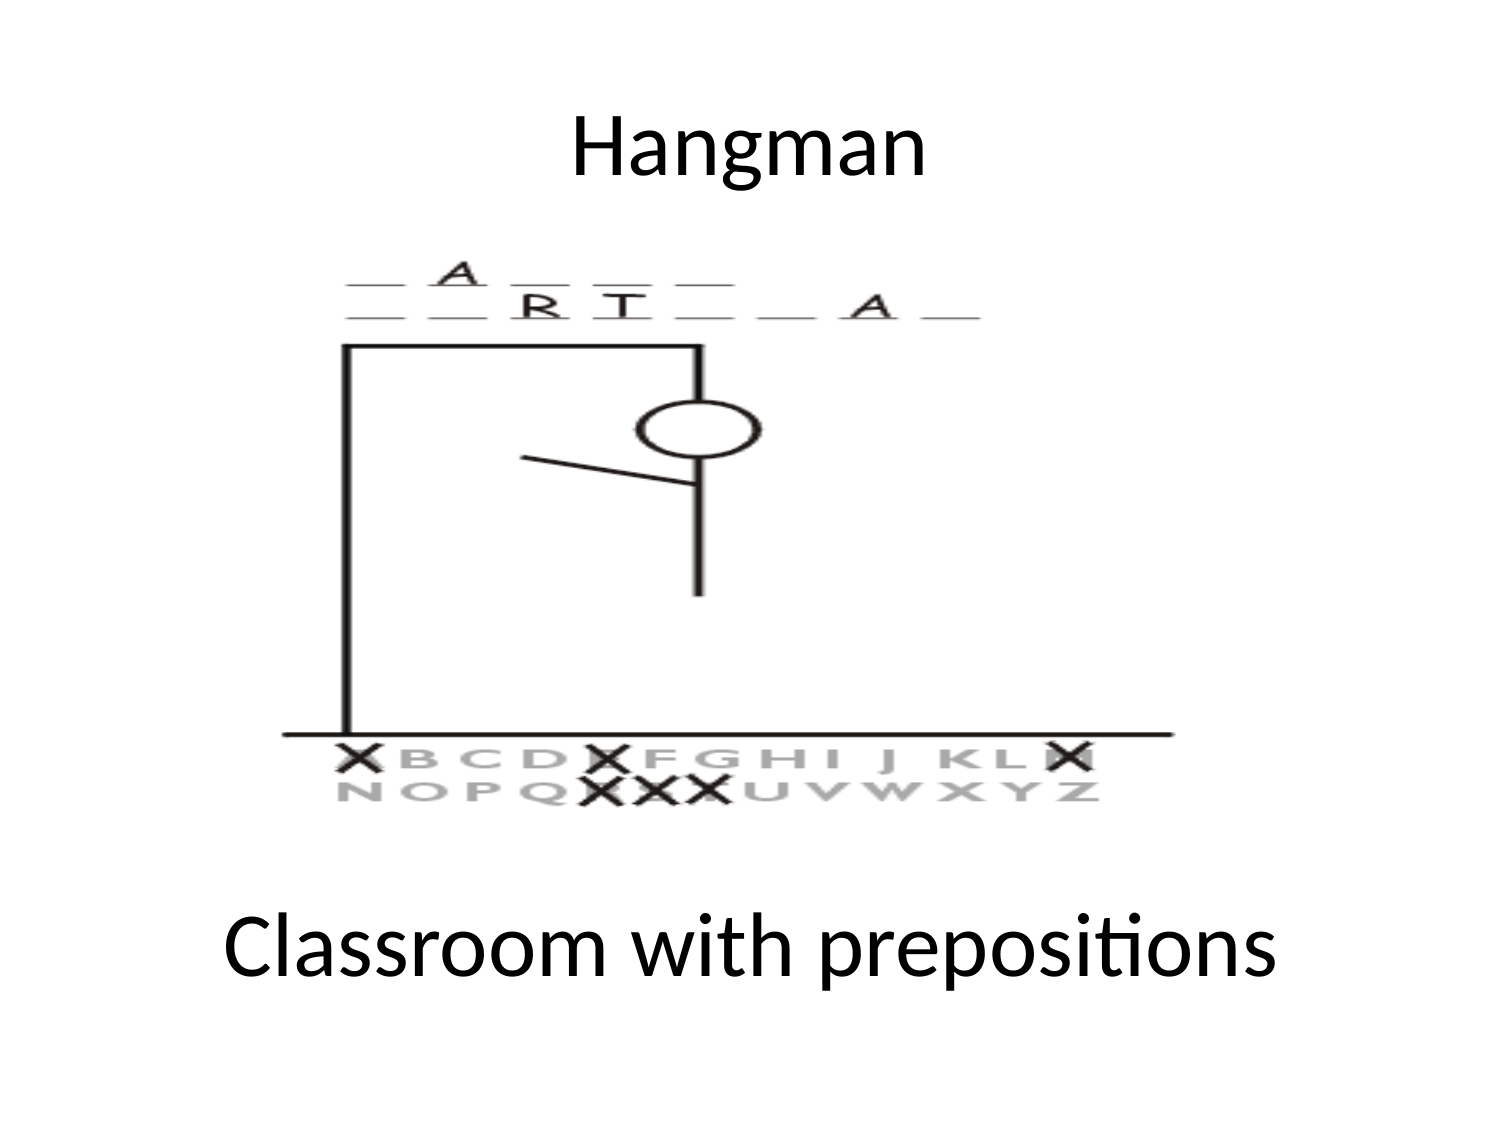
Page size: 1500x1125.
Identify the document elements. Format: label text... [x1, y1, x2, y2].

text_box Classroom with prepositions [76, 846, 1427, 1034]
picture [227, 241, 1220, 814]
title Hangman [478, 45, 1425, 233]
text_box [8, 0, 478, 299]
